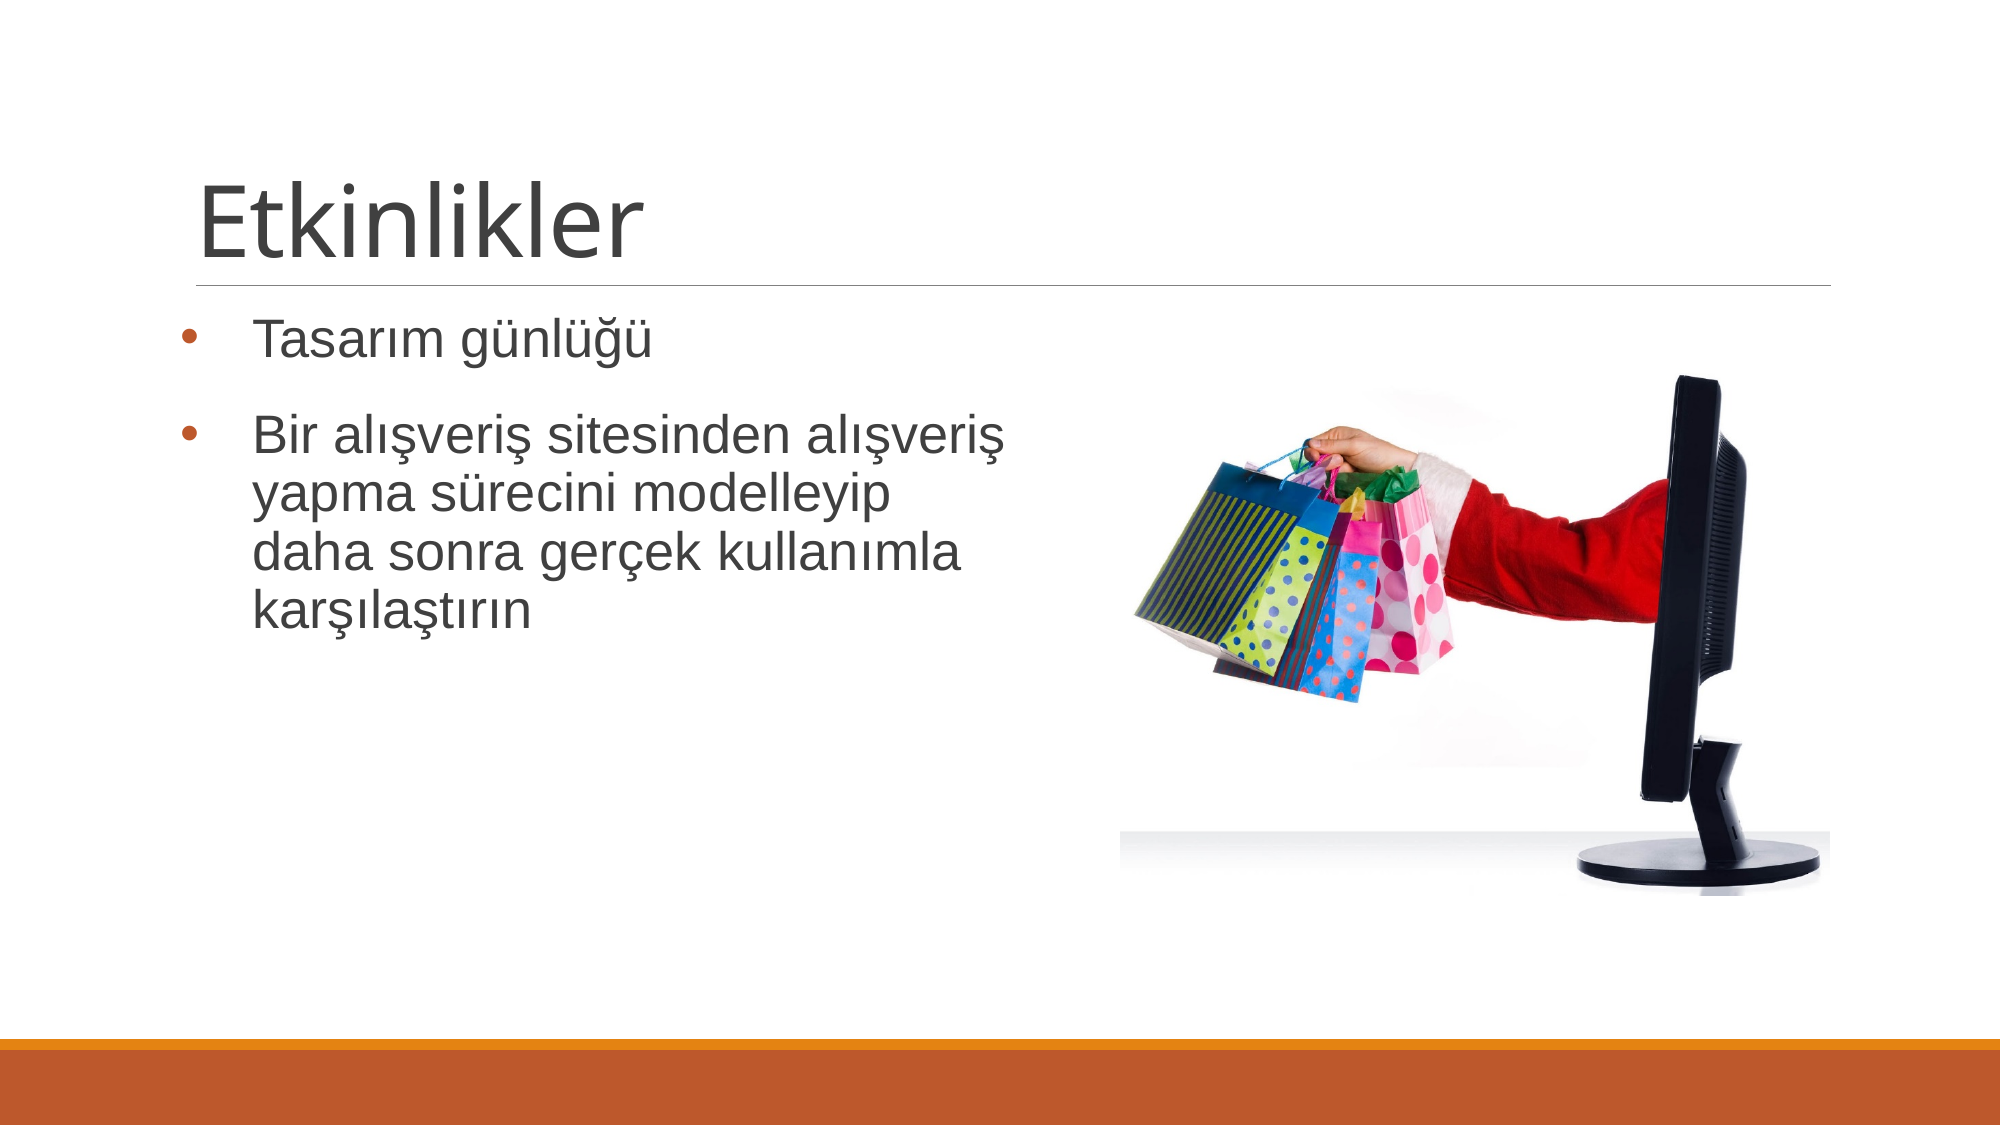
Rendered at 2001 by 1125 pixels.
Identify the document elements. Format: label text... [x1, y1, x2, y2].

picture [1119, 302, 1831, 897]
title Etkinlikler [180, 47, 1830, 285]
list Tasarım günlüğü Bir alışveriş sitesinden alışveriş yapma sürecini modelleyip daha sonra gerçek kullanımla karşılaştırın [180, 302, 1012, 963]
